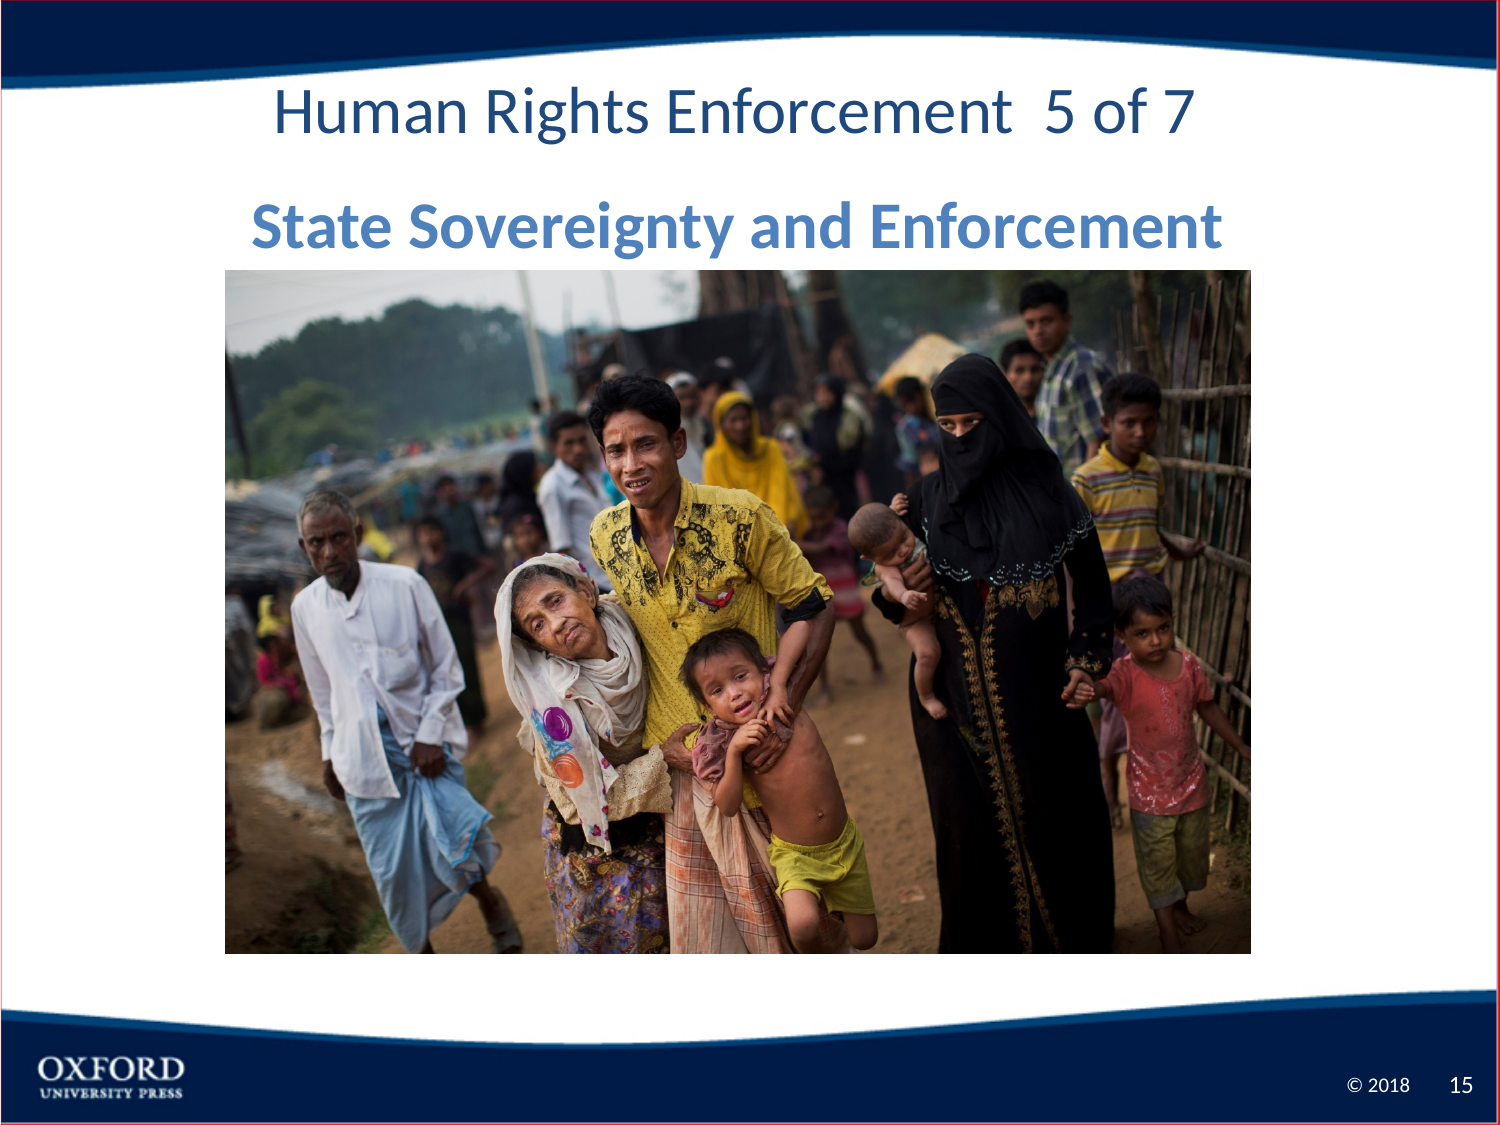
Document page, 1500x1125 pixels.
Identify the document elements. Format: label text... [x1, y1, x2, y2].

text_box Human Rights Enforcement 5 of 7 [12, 59, 1500, 155]
picture [0, 0, 1500, 1125]
text_box [35, 324, 1484, 1016]
text_box State Sovereignty and Enforcement [35, 174, 1441, 270]
